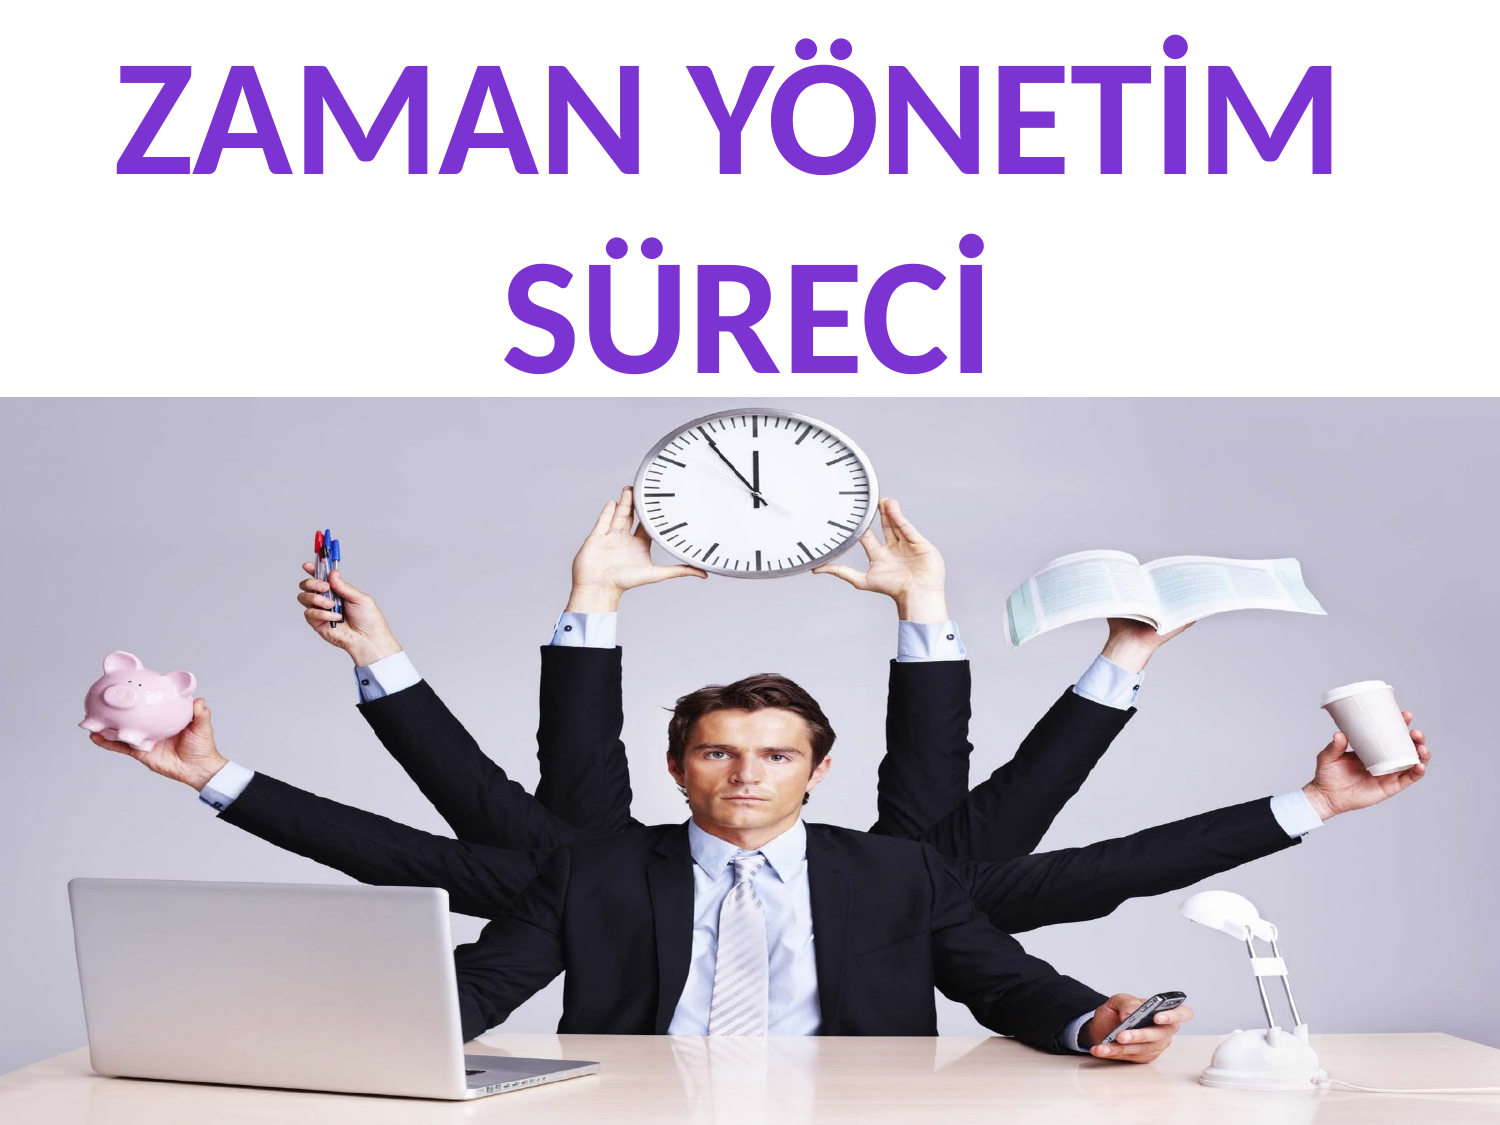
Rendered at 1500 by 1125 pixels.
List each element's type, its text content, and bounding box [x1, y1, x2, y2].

text_box ZAMAN YÖNETİM SÜRECİ [0, 0, 1459, 395]
picture [0, 396, 1500, 1125]
